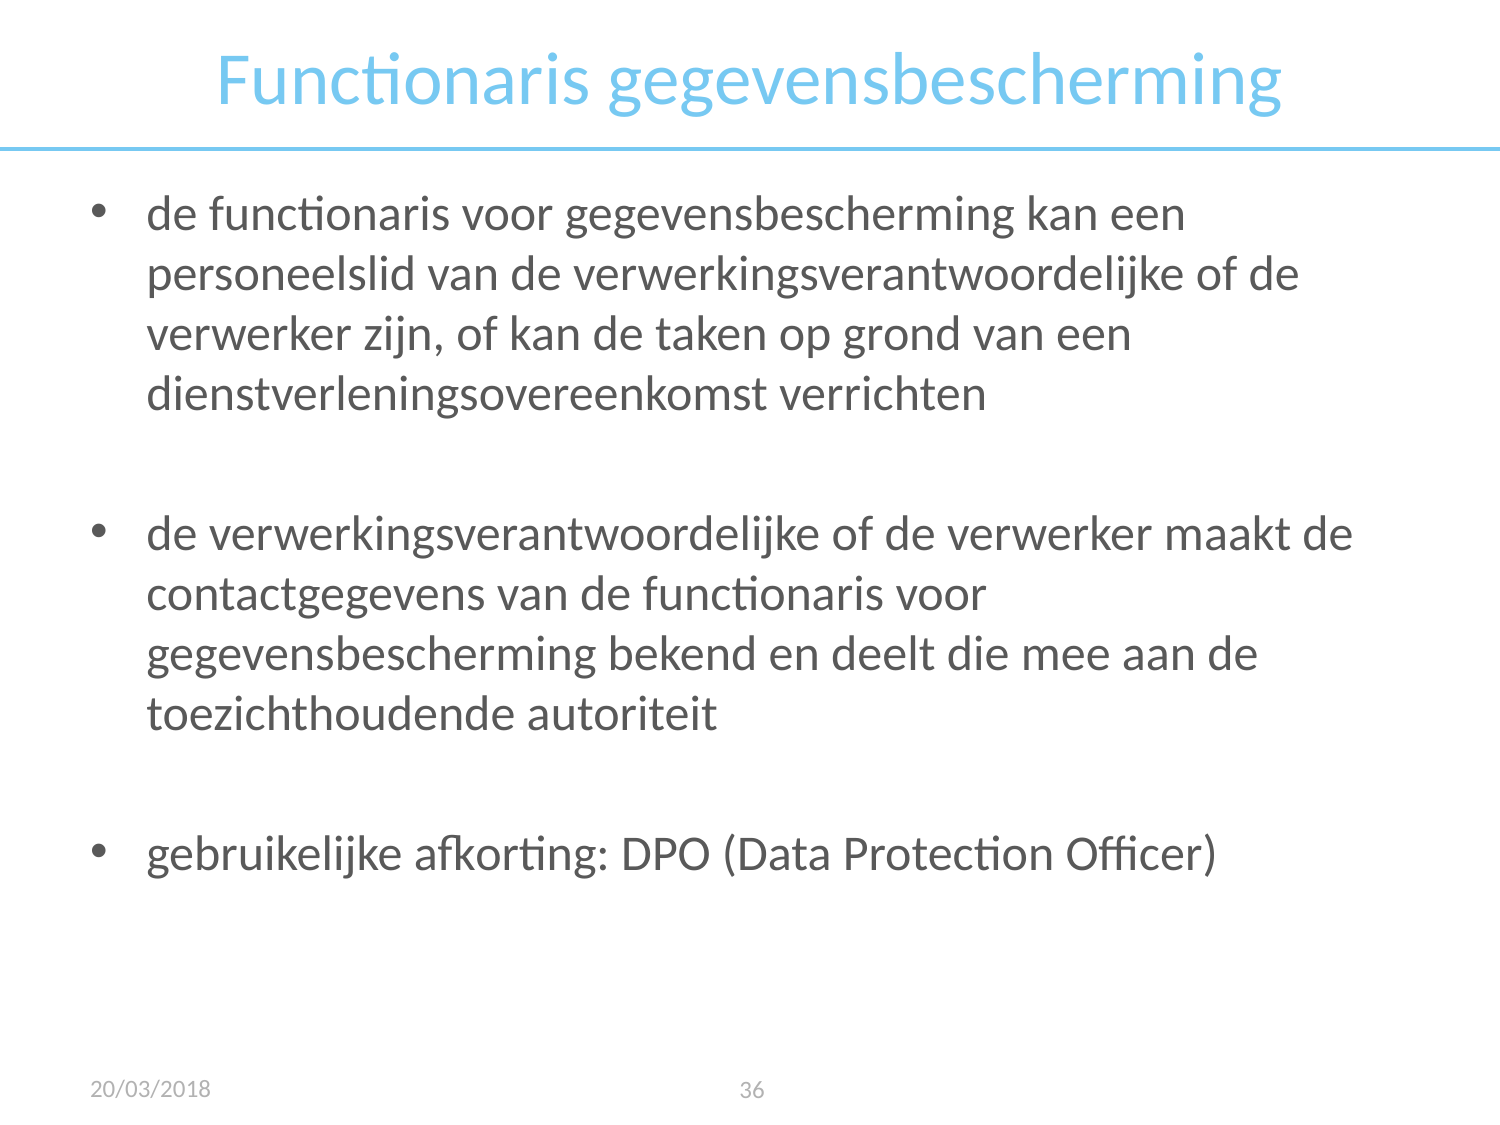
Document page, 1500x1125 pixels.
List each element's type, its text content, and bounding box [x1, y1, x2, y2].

title Functionaris gegevensbescherming [0, 0, 1500, 149]
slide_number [75, 1057, 425, 1118]
list de functionaris voor gegevensbescherming kan een personeelslid van de verwerkingsverantwoordelijke of de verwerker zijn, of kan de taken op grond van een dienstverleningsovereenkomst verrichten de verwerkingsverantwoordelijke of de verwerker maakt de contactgegevens van de functionaris voor gegevensbescherming bekend en deelt die mee aan de toezichthoudende autoriteit gebruikelijke afkorting: DPO (Data Protection Officer) [75, 172, 1425, 1035]
slide_number 36 [577, 1058, 928, 1119]
